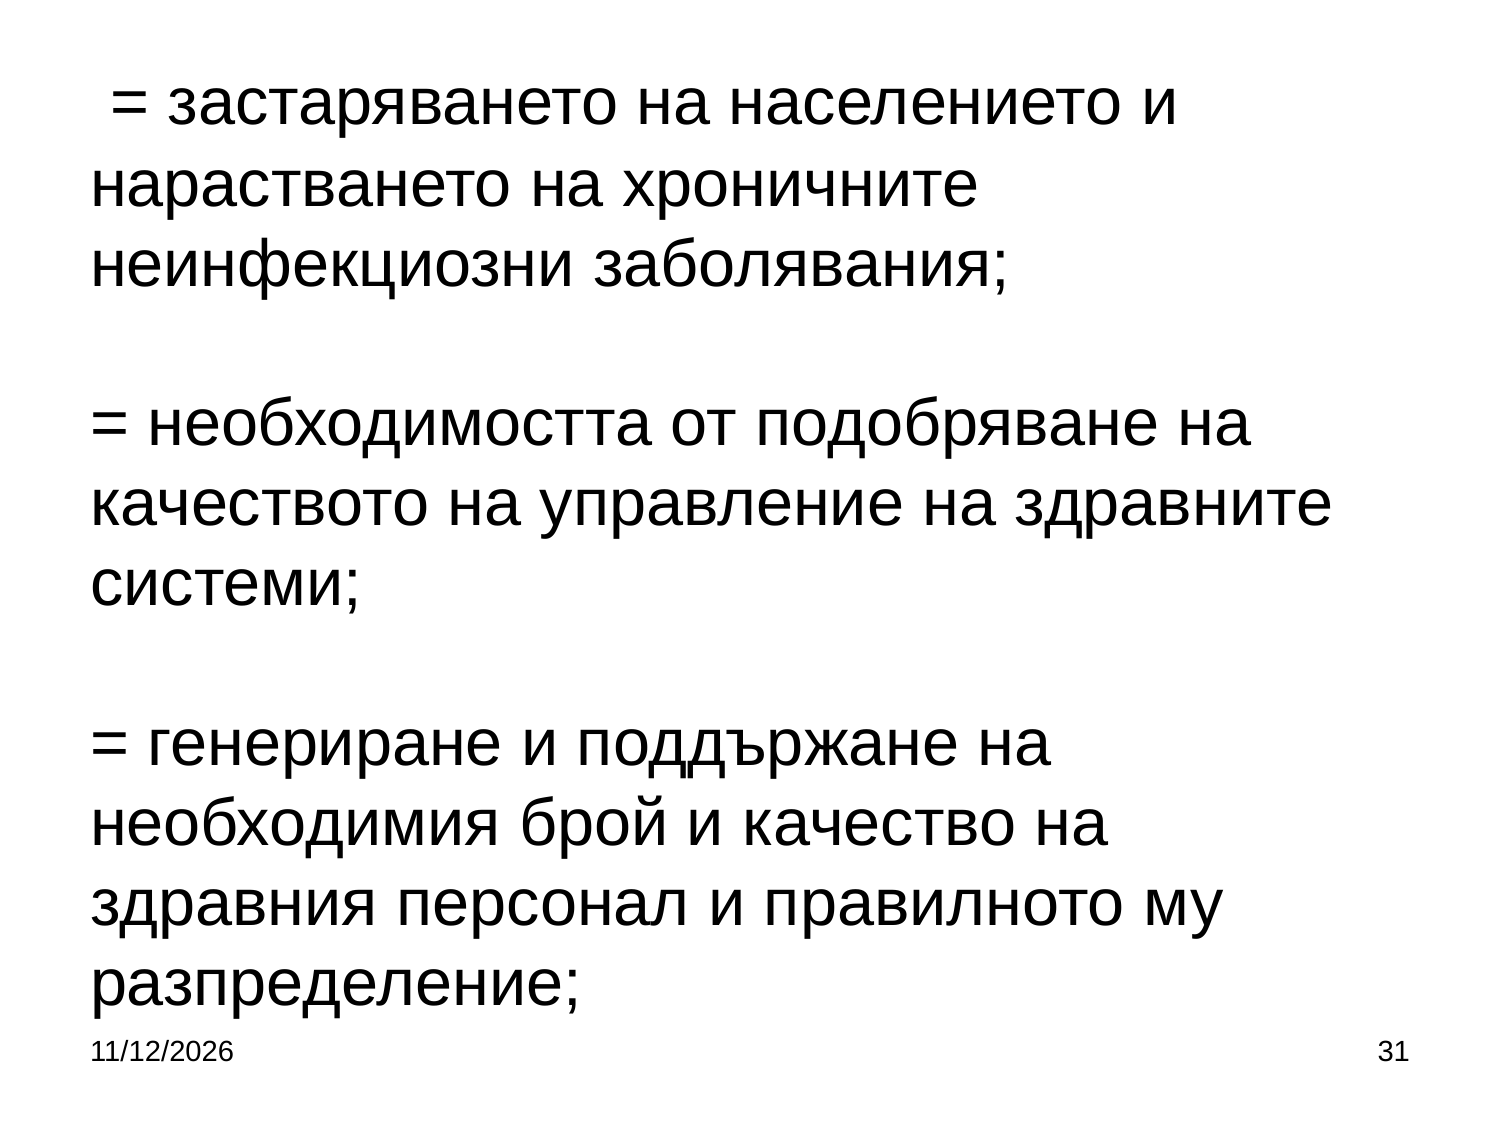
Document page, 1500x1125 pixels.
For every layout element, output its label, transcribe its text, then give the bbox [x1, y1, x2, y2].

slide_number 31 [1074, 1024, 1425, 1103]
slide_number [75, 1024, 425, 1103]
title = застаряването на населението и нарастването на хроничните неинфекциозни заболявания; = необходимостта от подобряване на качеството на управление на здравните системи; = генериране и поддържане на необходимия брой и качество на здравния персонал и правилното му разпределение; [75, 45, 1425, 1024]
